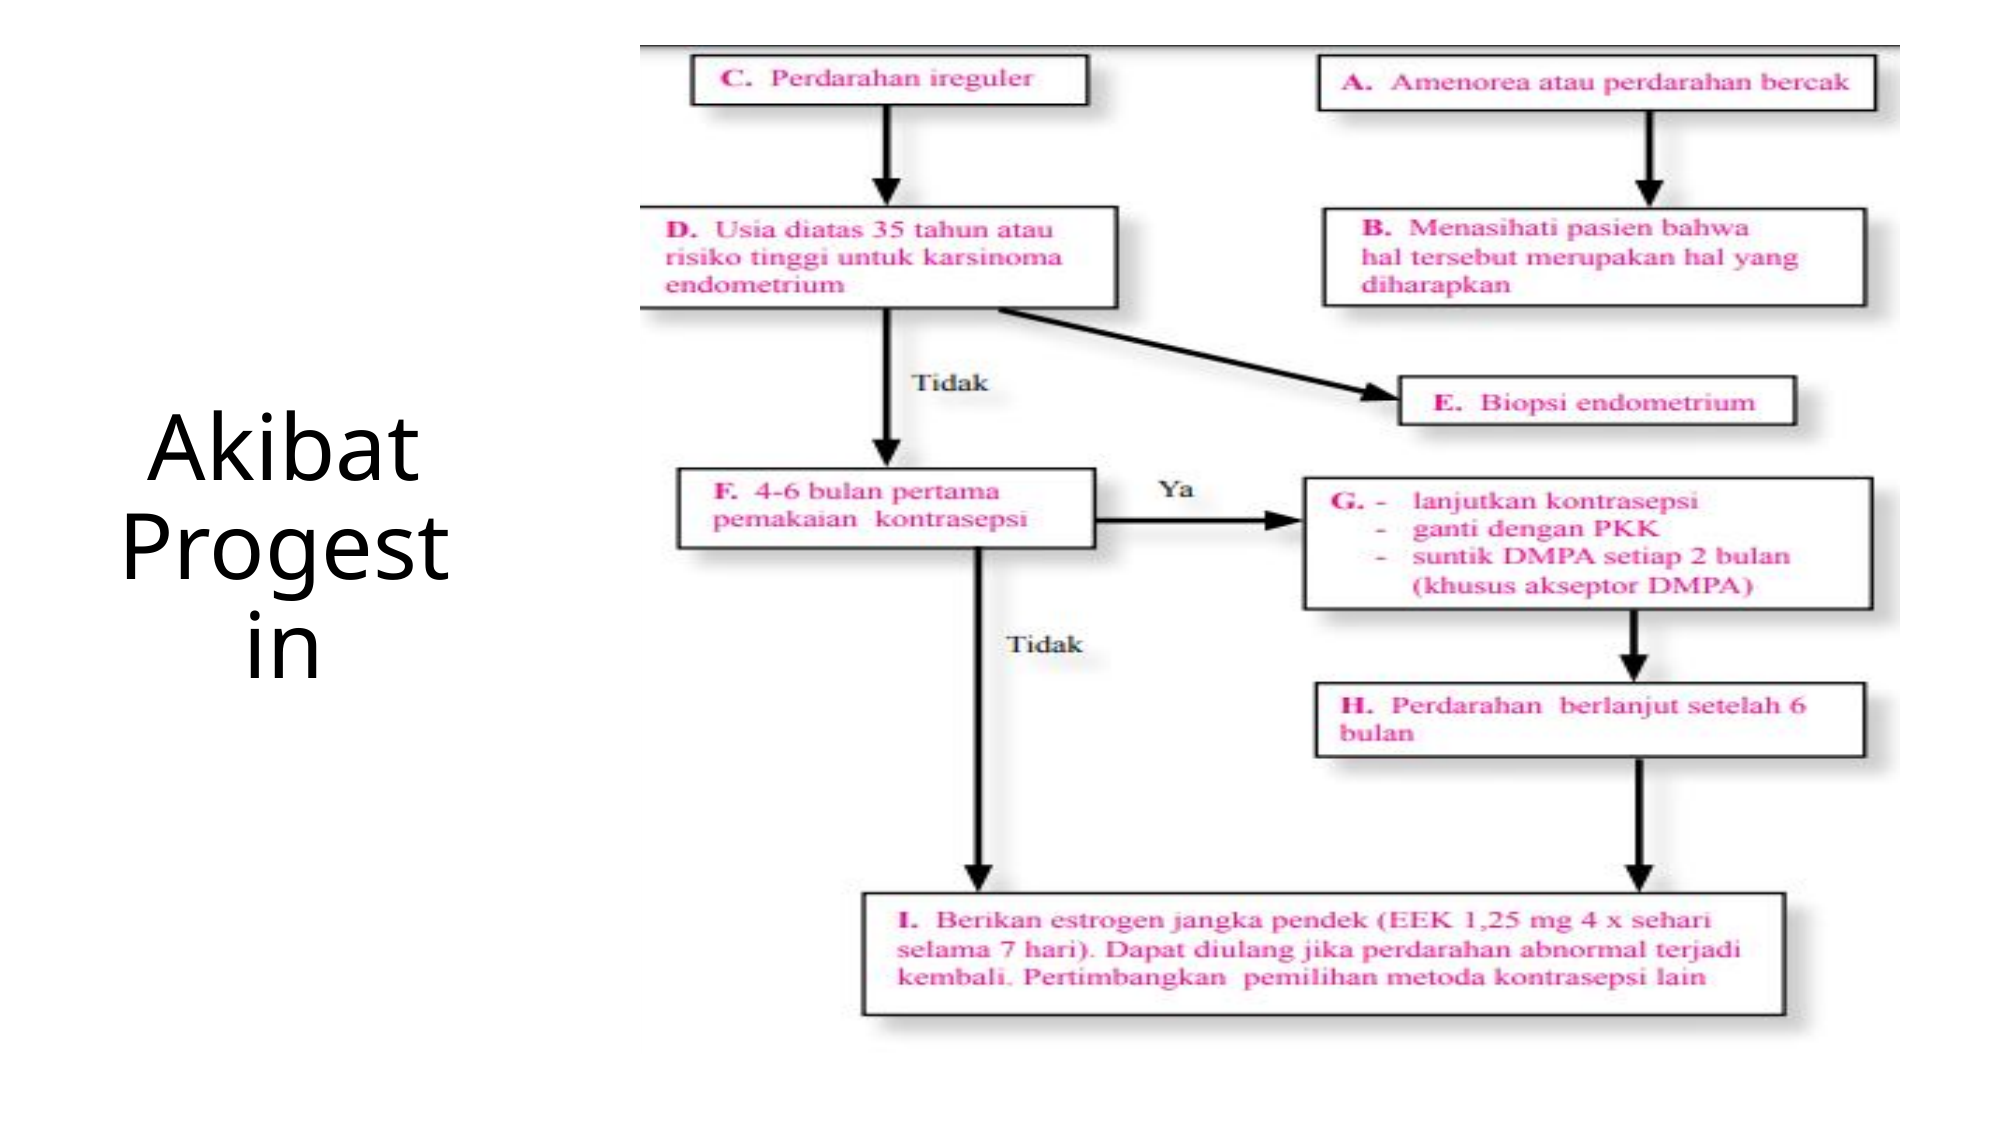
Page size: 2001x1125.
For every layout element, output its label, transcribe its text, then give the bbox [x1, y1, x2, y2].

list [640, 45, 1900, 1055]
title Akibat Progestin [93, 440, 475, 659]
